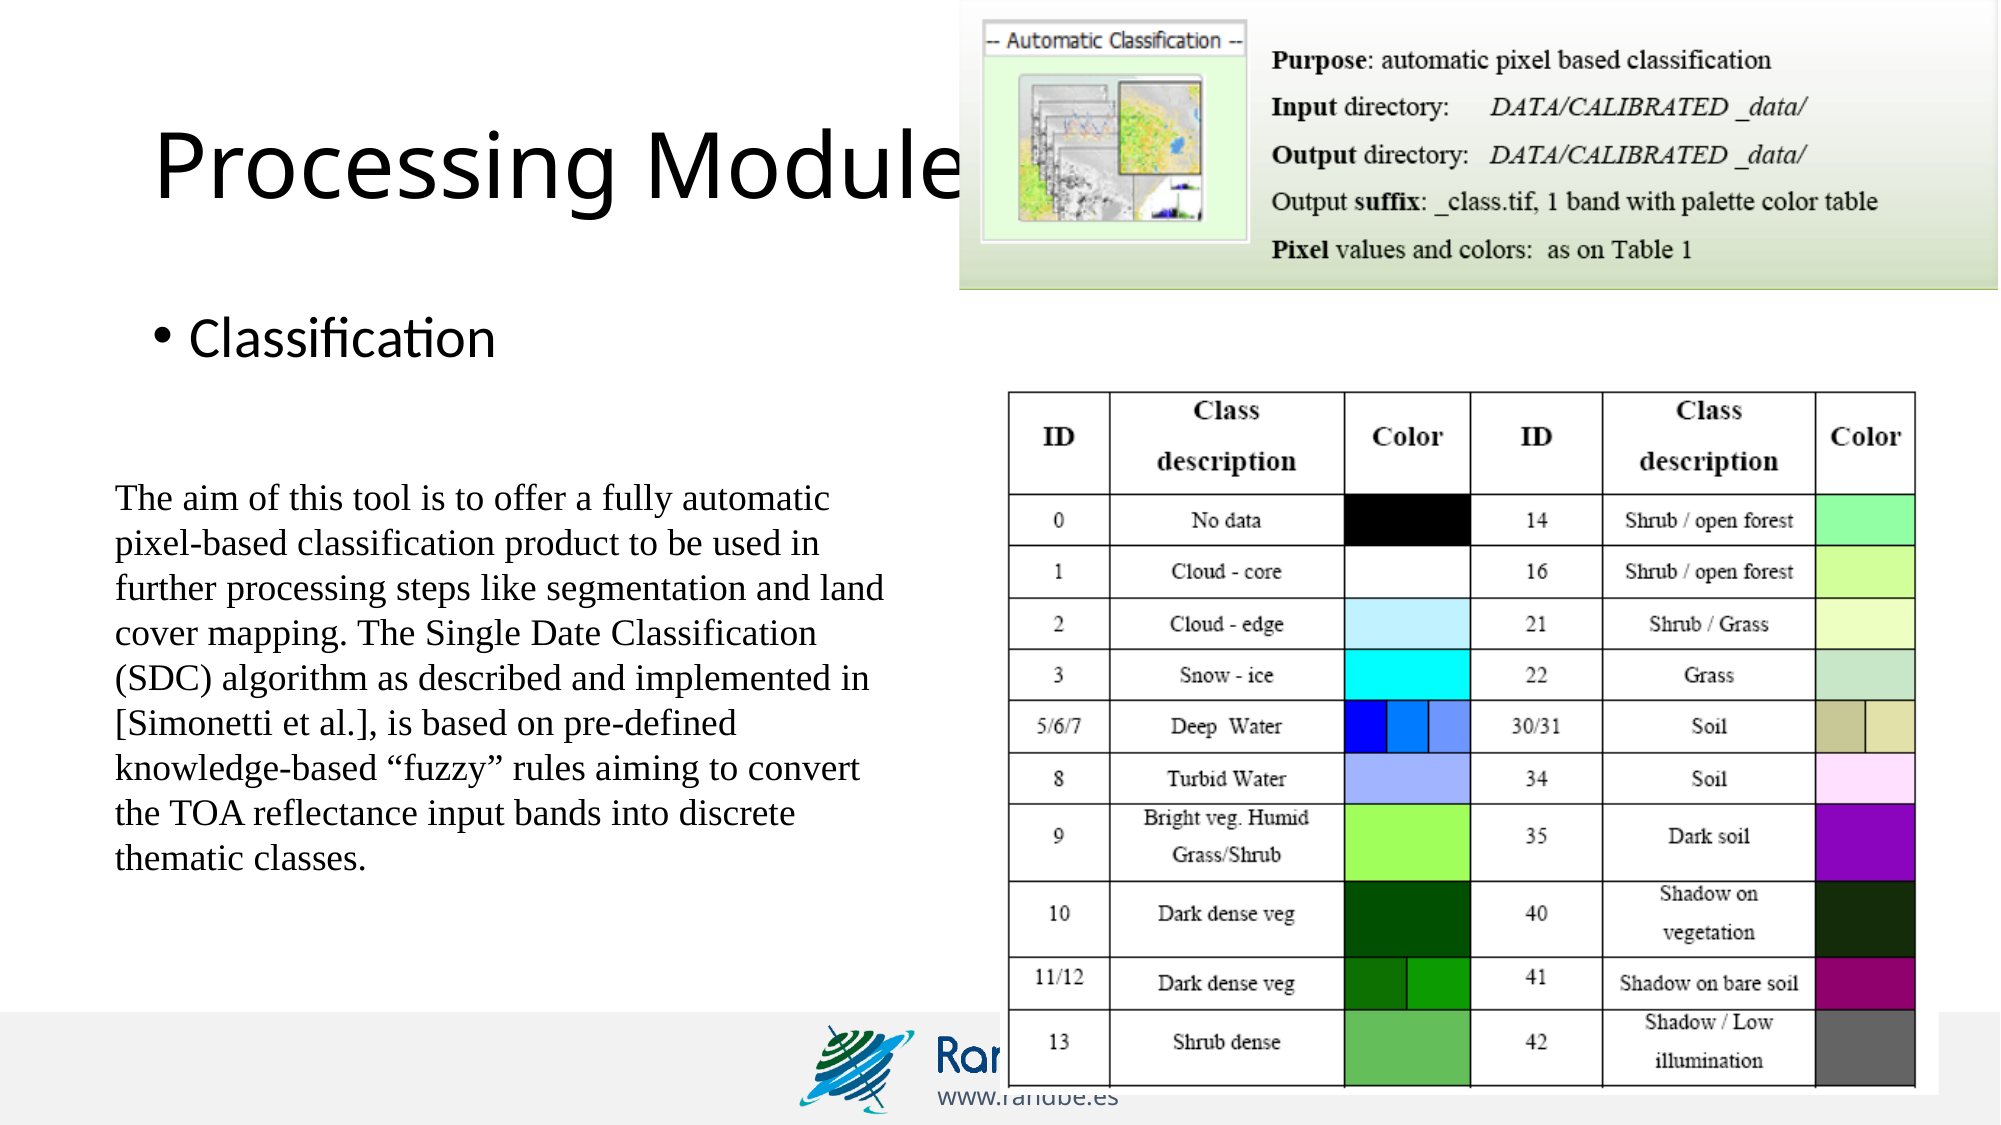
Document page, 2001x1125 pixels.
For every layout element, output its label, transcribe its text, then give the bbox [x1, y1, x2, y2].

text_box The aim of this tool is to offer a fully automatic pixel-based classification product to be used in further processing steps like segmentation and land cover mapping. The Single Date Classification (SDC) algorithm as described and implemented in [Simonetti et al.], is based on pre-defined knowledge-based “fuzzy” rules aiming to convert the TOA reflectance input bands into discrete thematic classes. [99, 465, 924, 886]
picture [792, 1018, 921, 1116]
picture [931, 384, 1939, 1095]
title Processing Modules: [137, 59, 959, 278]
picture [959, 0, 1998, 290]
list Classification [137, 299, 1863, 1014]
